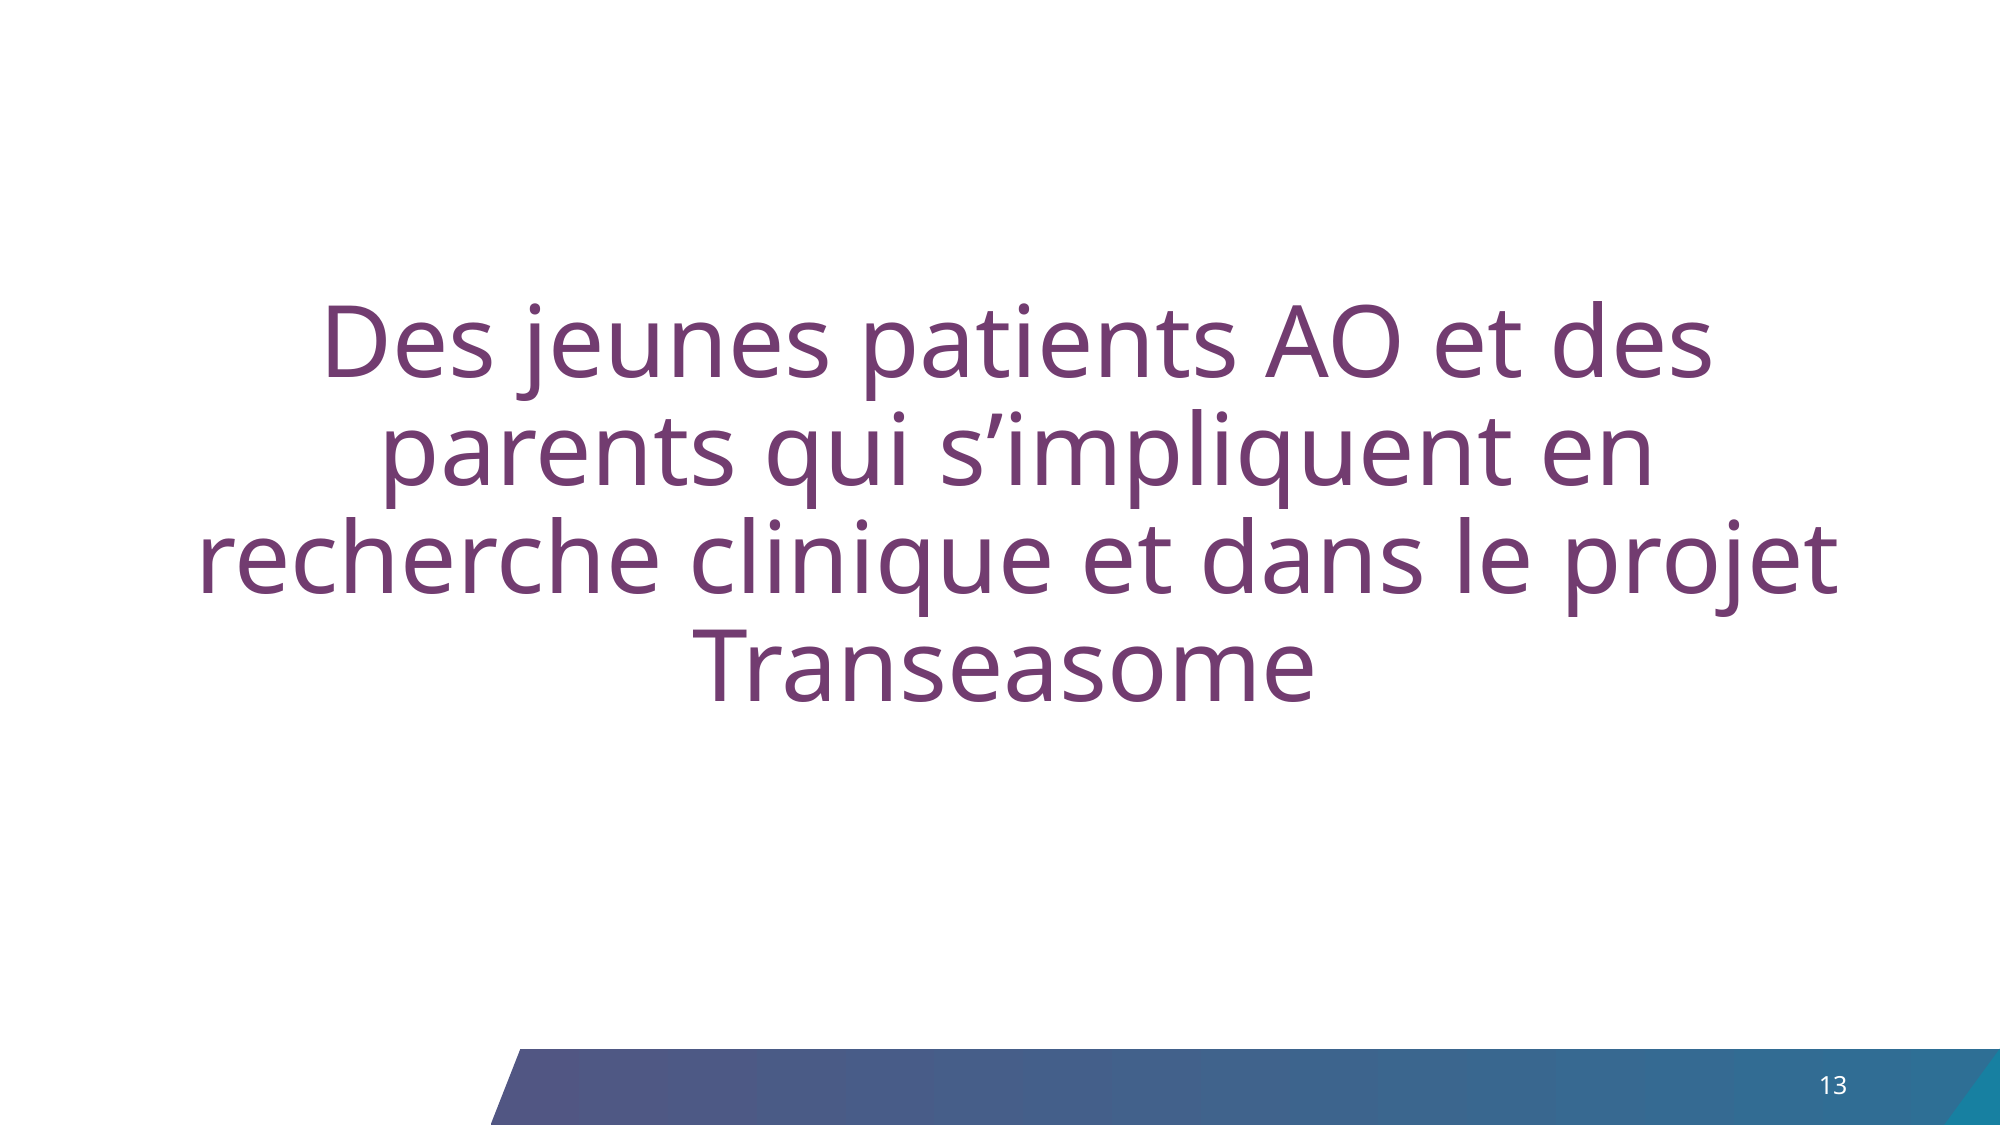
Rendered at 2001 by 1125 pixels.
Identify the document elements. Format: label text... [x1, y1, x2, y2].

title Des jeunes patients AO et des parents qui s’impliquent en recherche clinique et dans le projet Transeasome [137, 283, 1900, 731]
slide_number 13 [1412, 1056, 1863, 1117]
